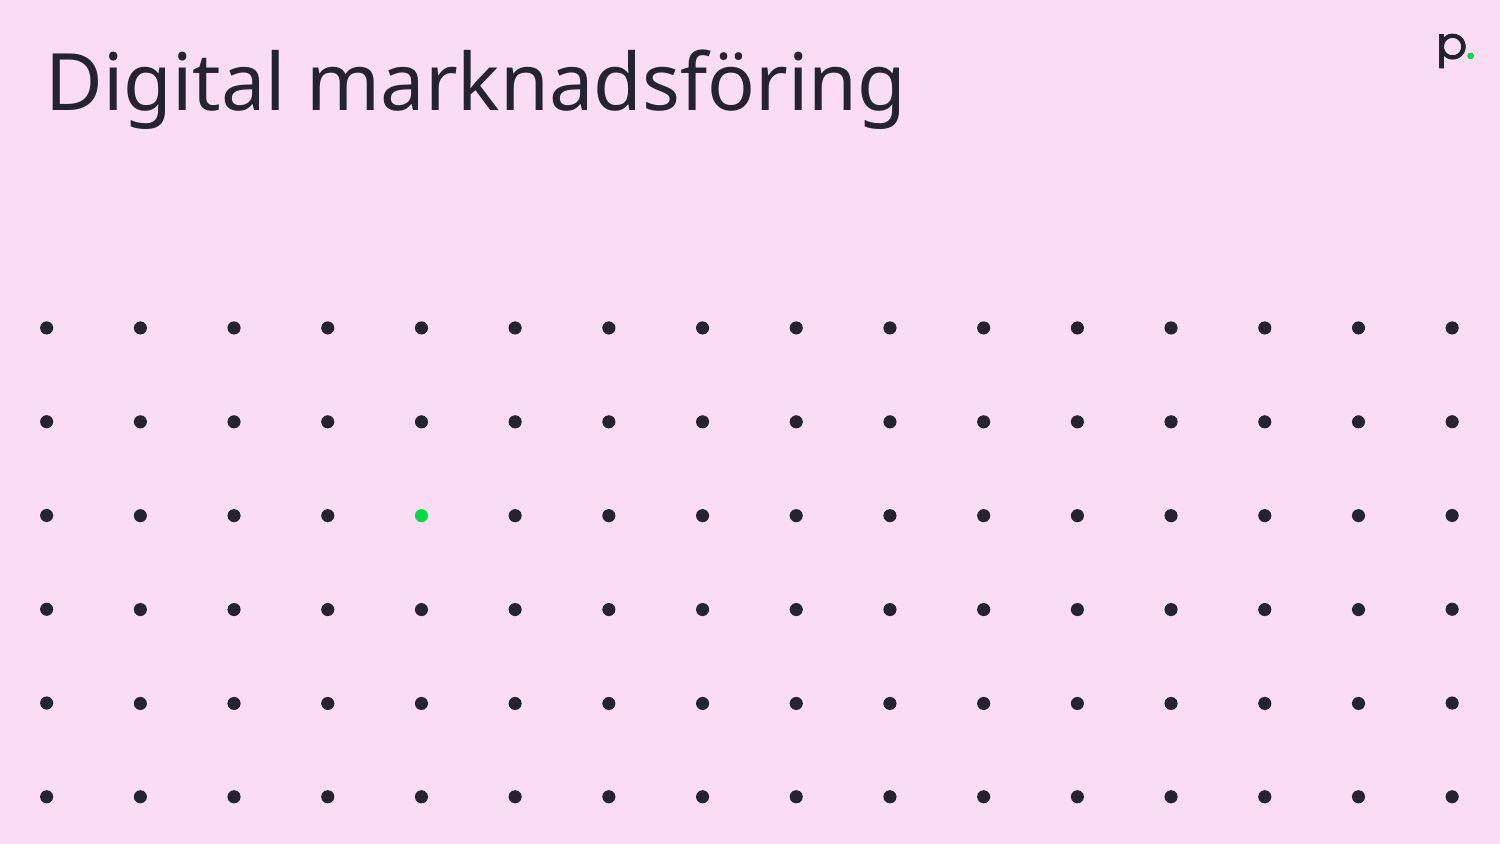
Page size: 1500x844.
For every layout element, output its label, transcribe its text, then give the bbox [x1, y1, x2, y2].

title Digital marknadsföring [30, 15, 1265, 251]
picture [1405, 0, 1500, 94]
